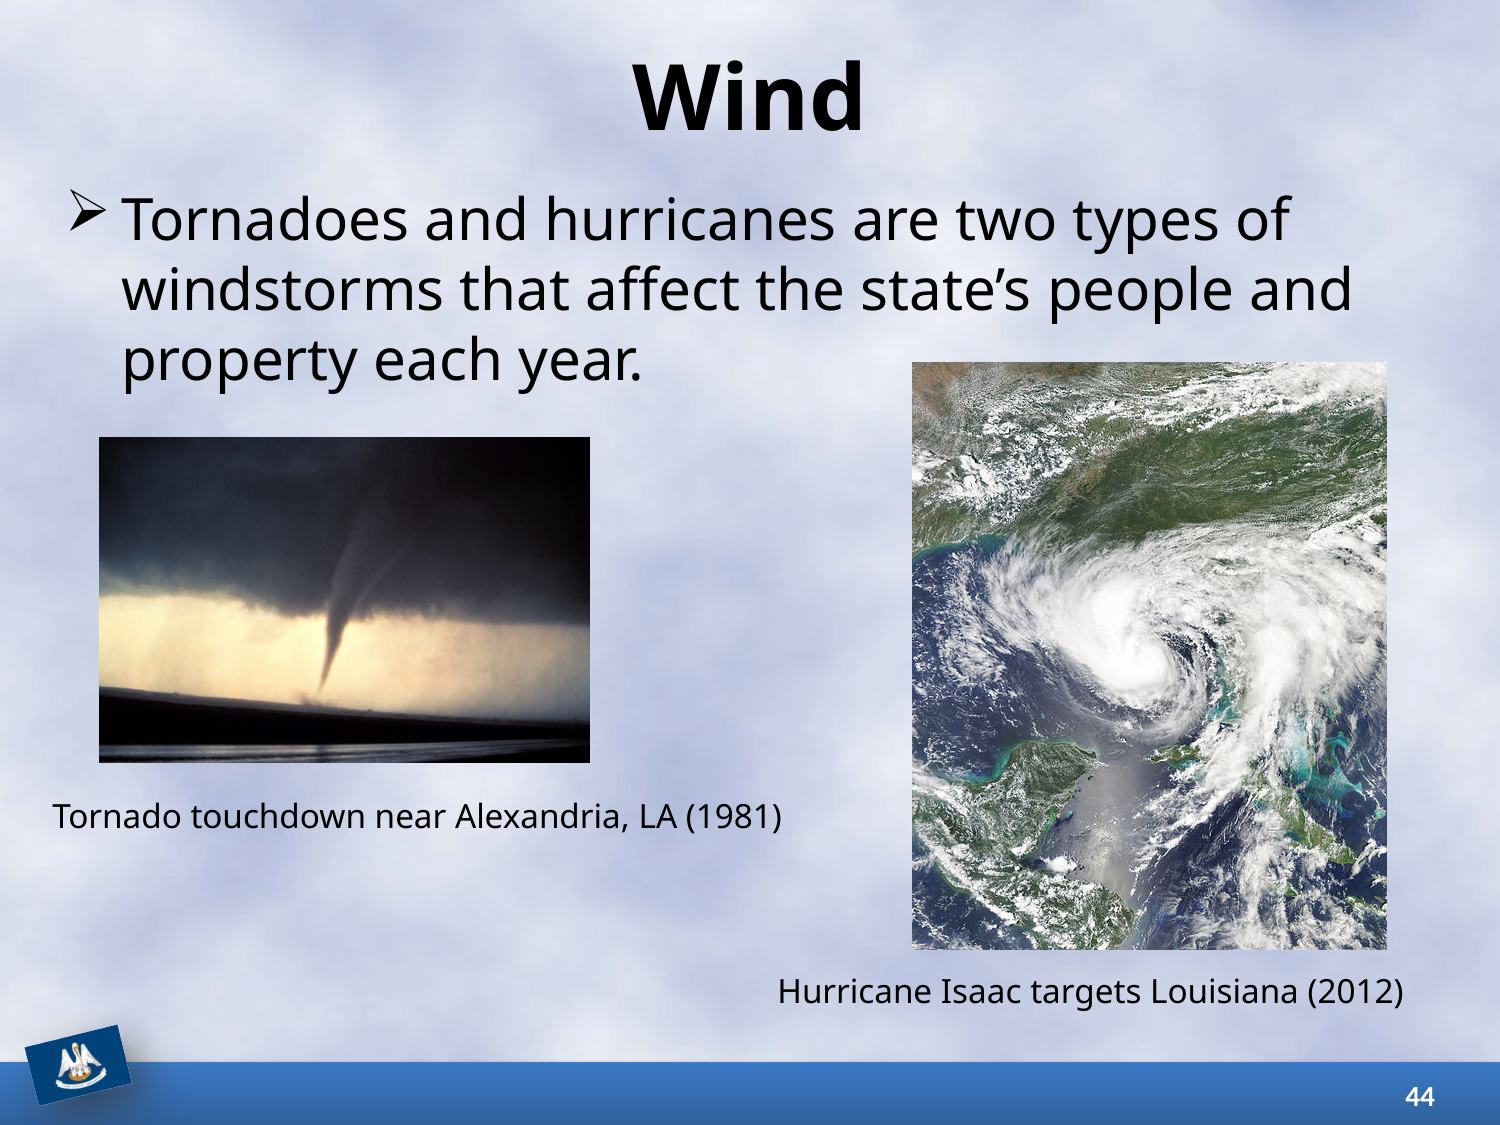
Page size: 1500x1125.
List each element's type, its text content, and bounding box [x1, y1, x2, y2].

slide_number 44 [1100, 1065, 1450, 1125]
title Wind [75, 0, 1425, 188]
text_box Hurricane Isaac targets Louisiana (2012) [762, 962, 1450, 1018]
picture [99, 437, 590, 763]
text_box Tornado touchdown near Alexandria, LA (1981) [37, 787, 863, 843]
list Tornadoes and hurricanes are two types of windstorms that affect the state’s people and property each year. [50, 174, 1400, 988]
picture [912, 362, 1387, 951]
picture [0, 0, 1500, 1105]
